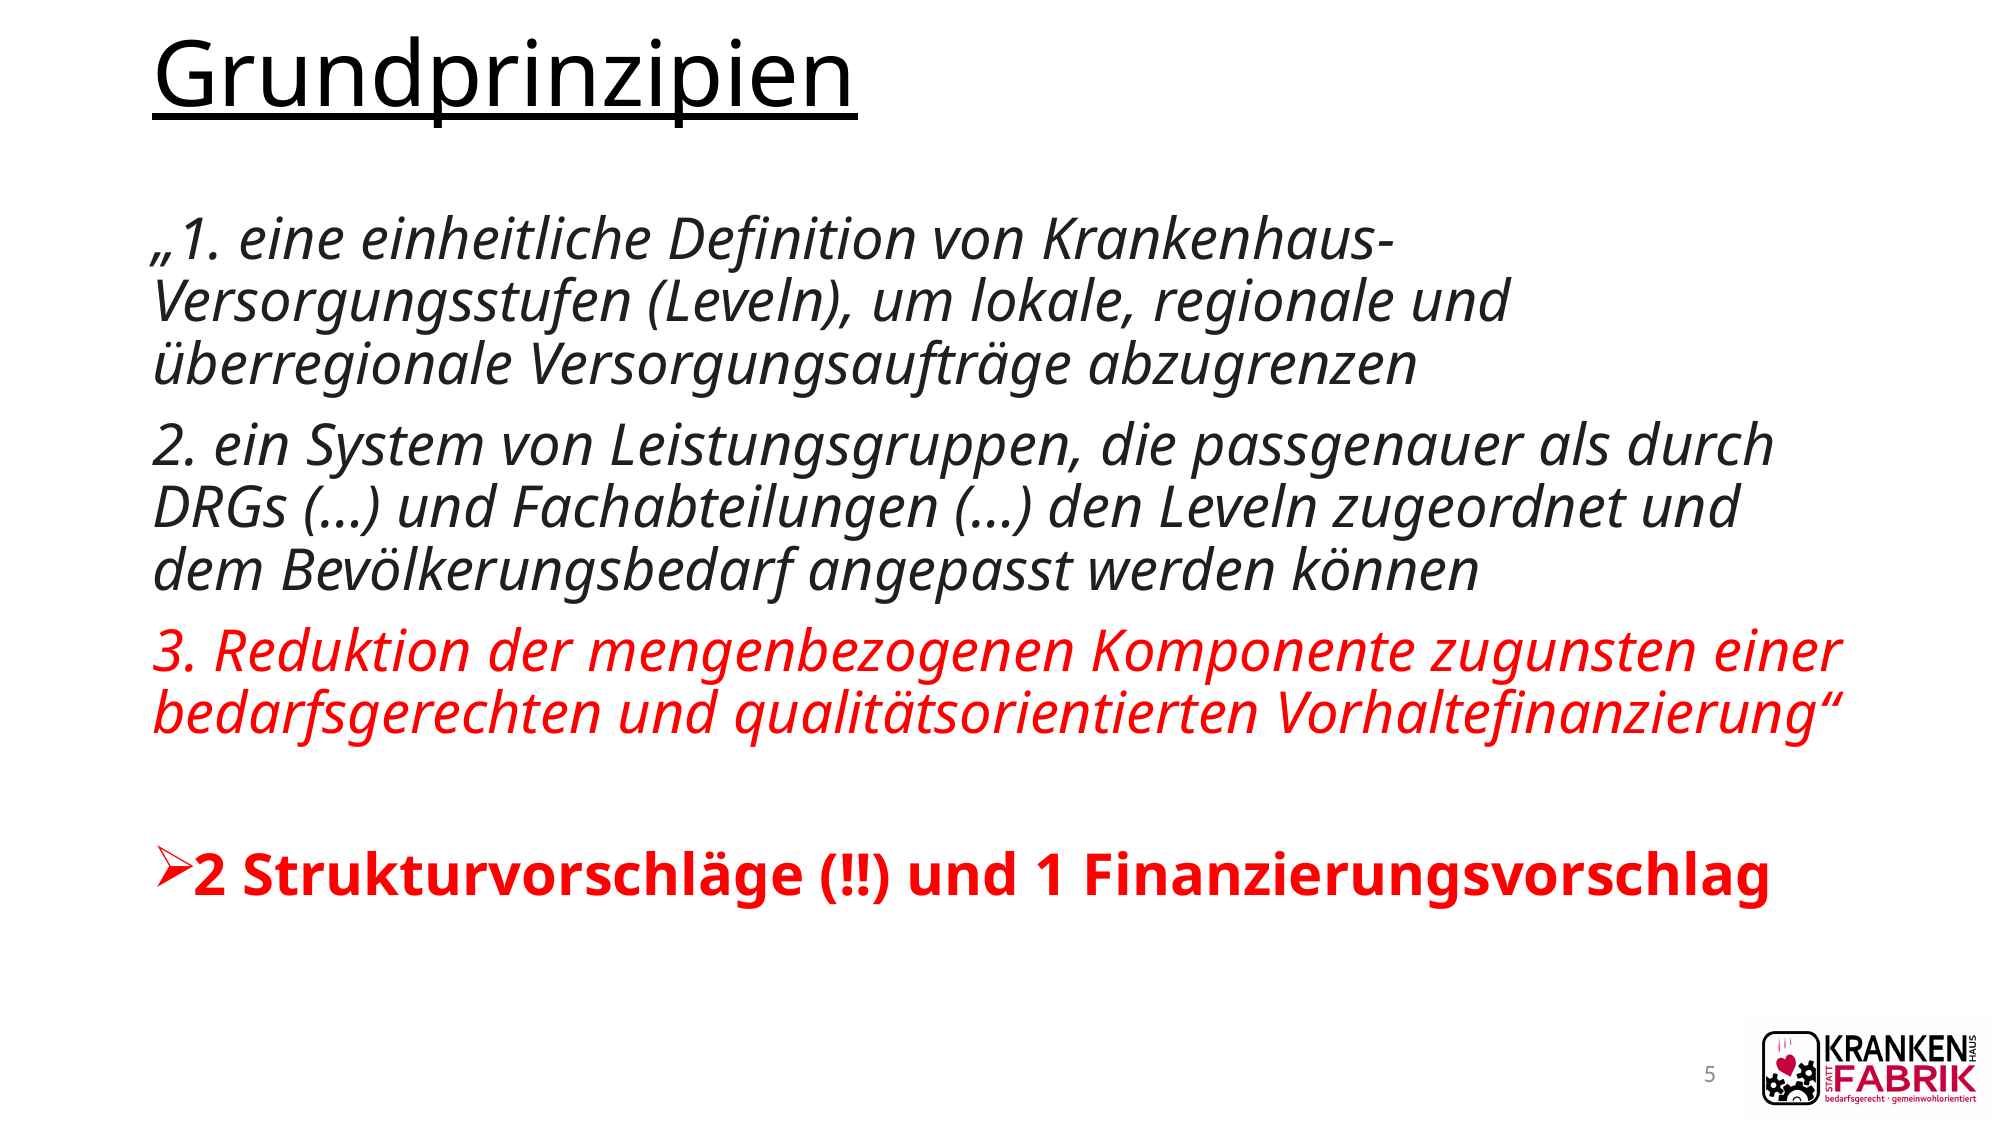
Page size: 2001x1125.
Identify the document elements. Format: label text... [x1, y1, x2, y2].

picture [1744, 1013, 1994, 1123]
slide_number 5 [1281, 1042, 1731, 1103]
title Grundprinzipien [137, 22, 1863, 201]
list „1. eine einheitliche Definition von Krankenhaus-Versorgungsstufen (Leveln), um lokale, regionale und überregionale Versorgungsaufträge abzugrenzen 2. ein System von Leistungsgruppen, die passgenauer als durch DRGs (…) und Fachabteilungen (…) den Leveln zugeordnet und dem Bevölkerungsbedarf angepasst werden können 3. Reduktion der mengenbezogenen Komponente zugunsten einer bedarfsgerechten und qualitätsorientierten Vorhaltefinanzierung“ 2 Strukturvorschläge (!!) und 1 Finanzierungsvorschlag [137, 201, 1863, 982]
